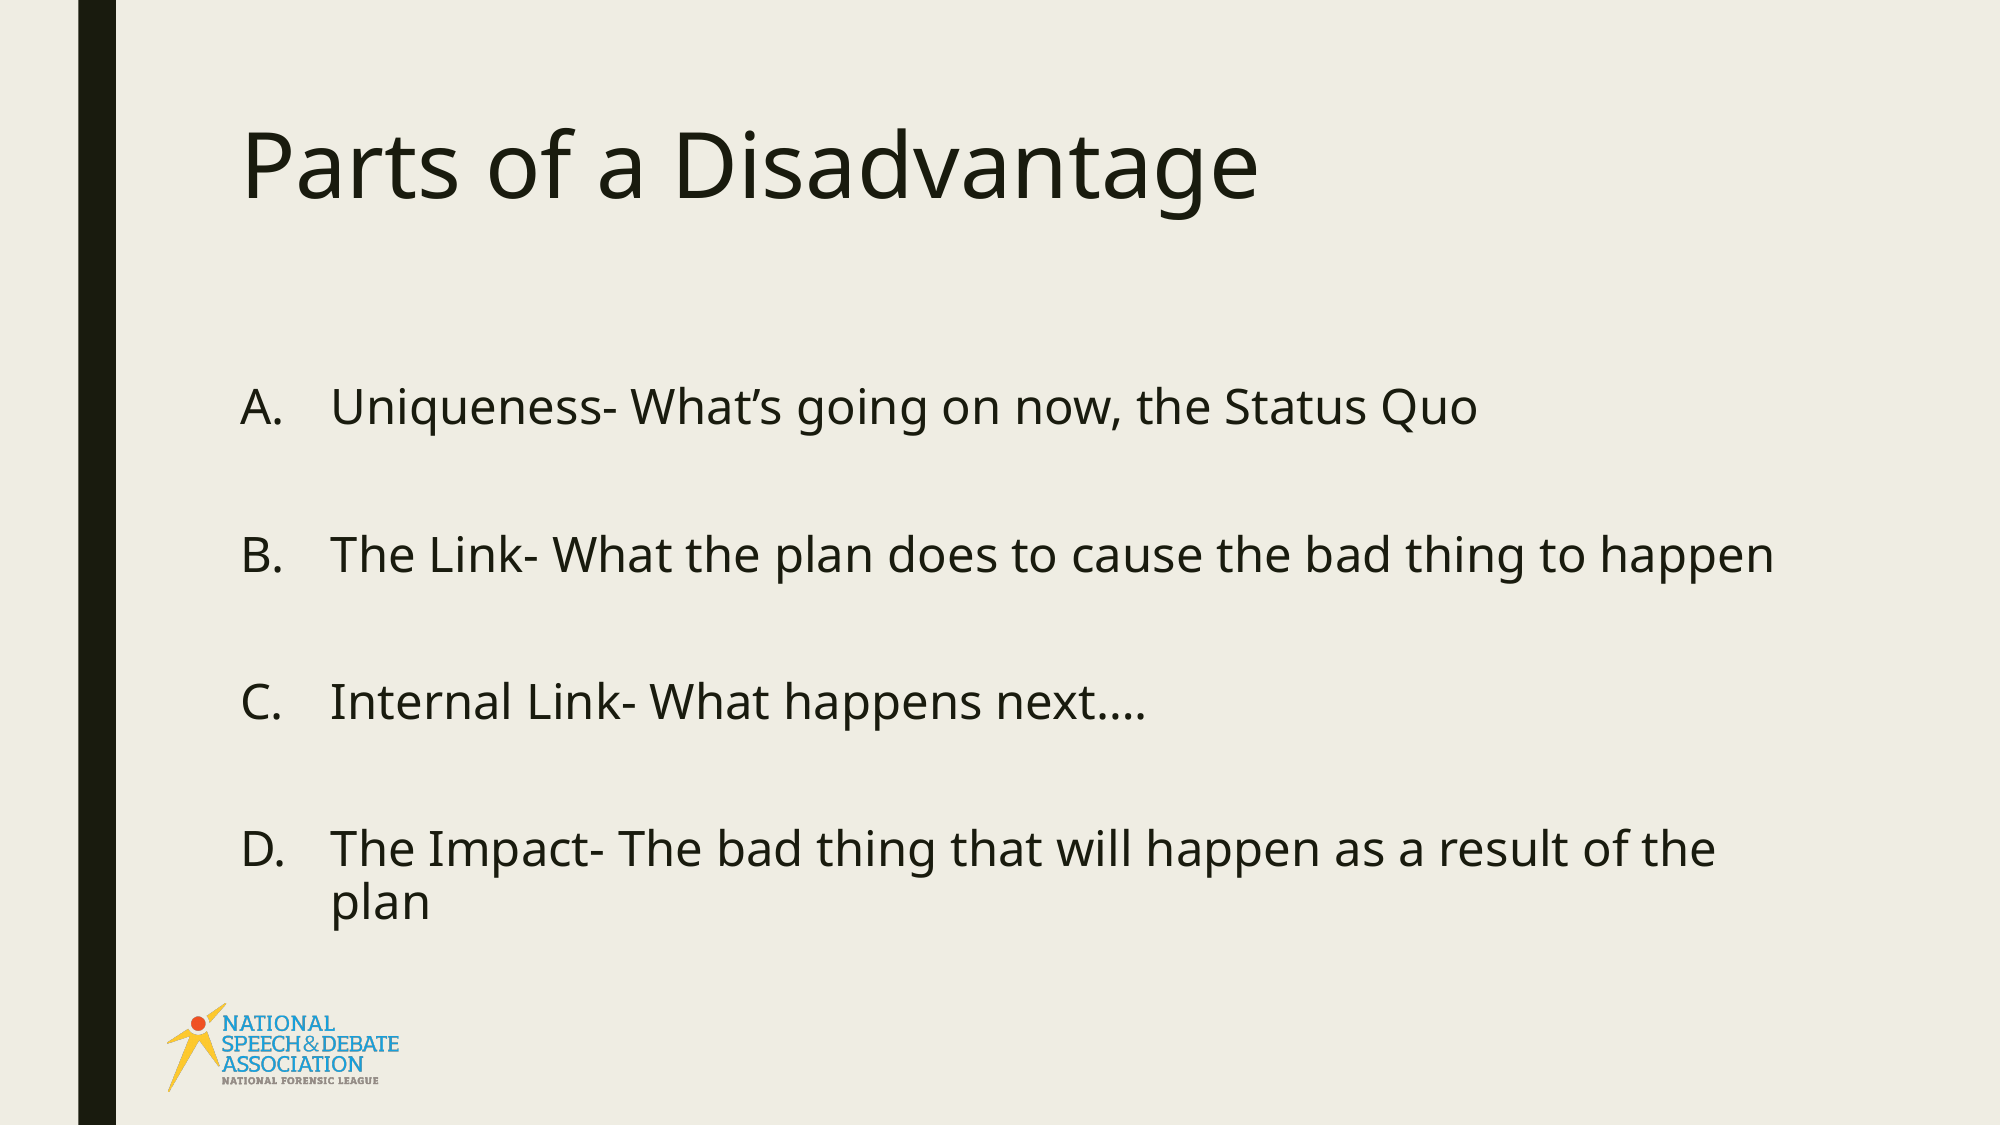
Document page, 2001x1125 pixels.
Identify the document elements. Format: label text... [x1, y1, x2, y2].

picture [167, 1003, 399, 1093]
title Parts of a Disadvantage [225, 112, 1800, 357]
list Uniqueness- What’s going on now, the Status Quo The Link- What the plan does to cause the bad thing to happen Internal Link- What happens next…. The Impact- The bad thing that will happen as a result of the plan [225, 375, 1800, 963]
